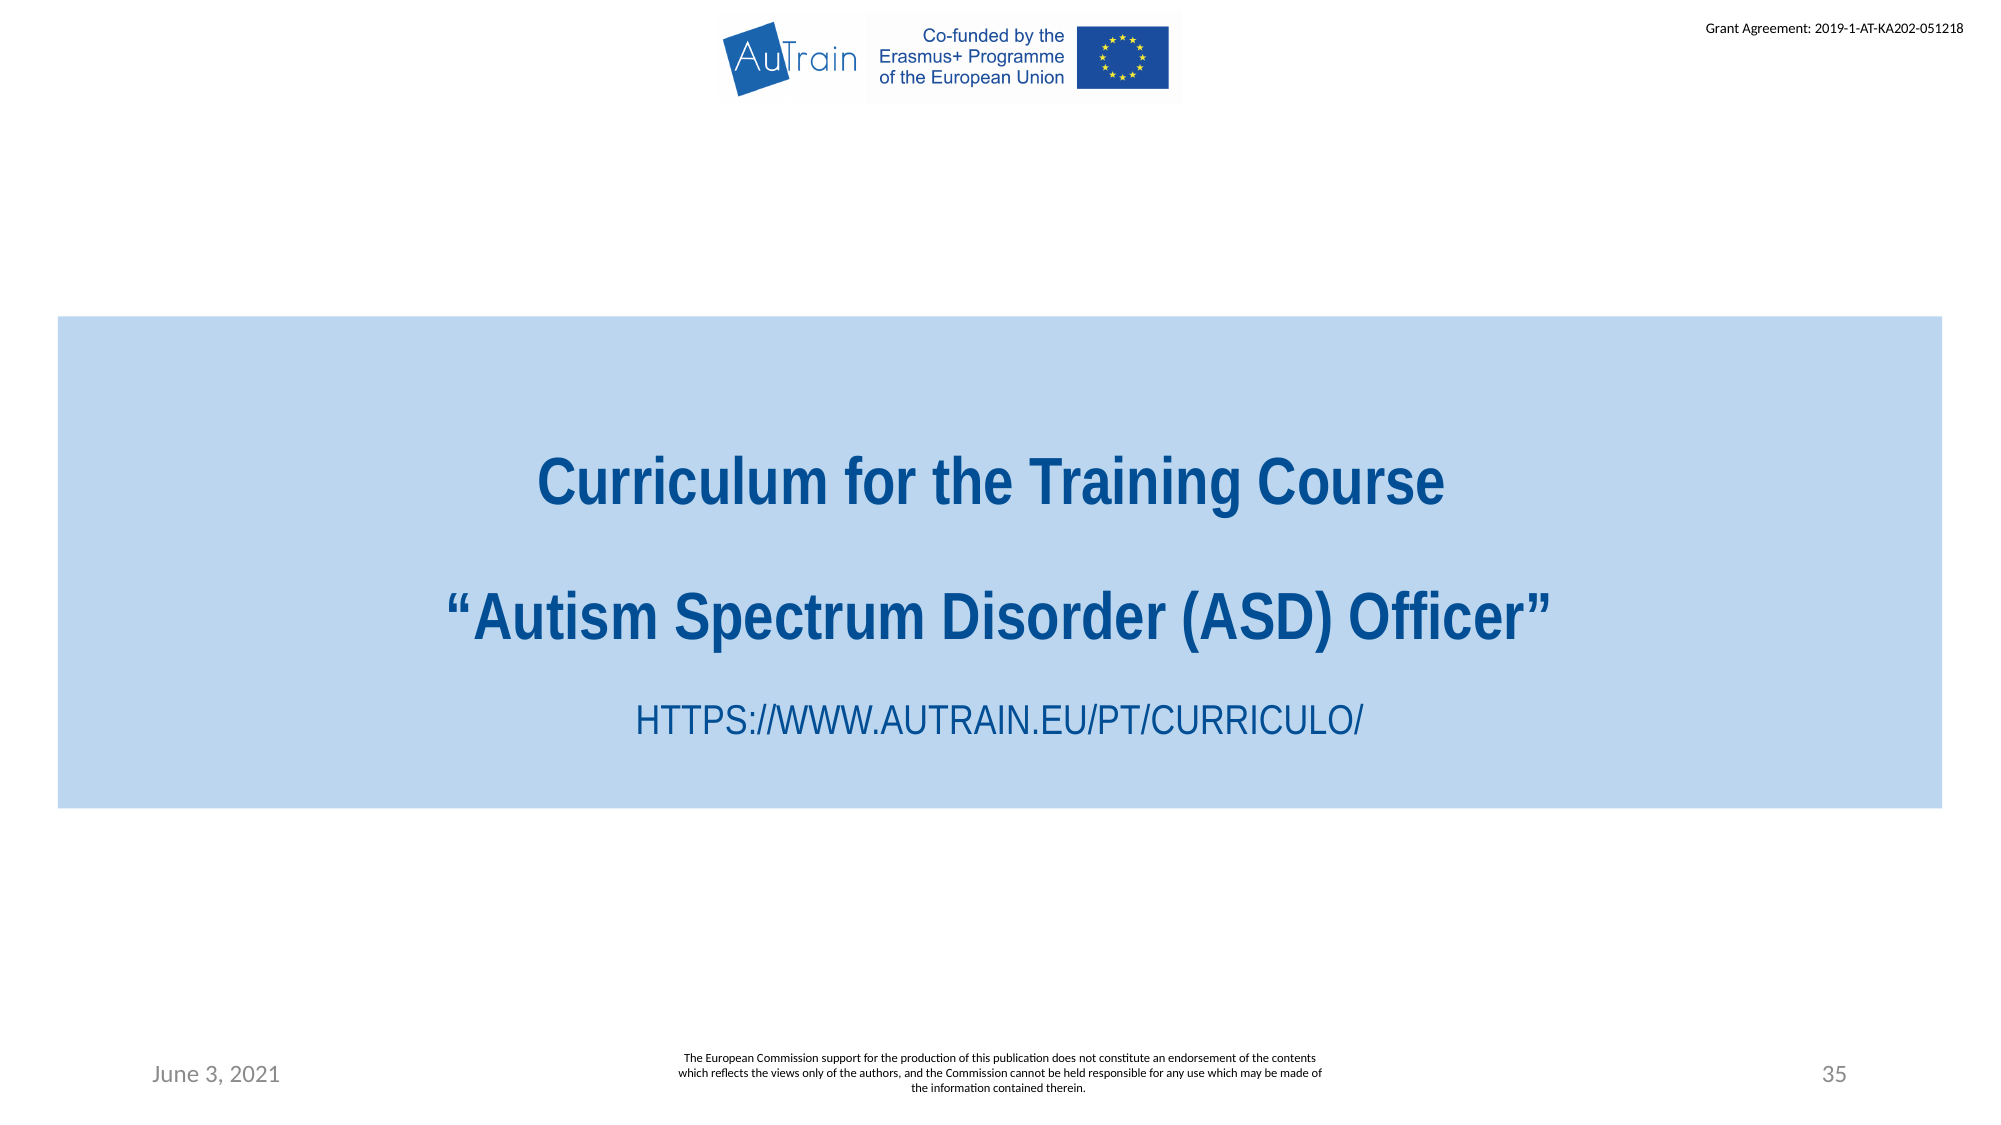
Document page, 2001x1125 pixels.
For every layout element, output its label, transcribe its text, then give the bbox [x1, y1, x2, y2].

footer The European Commission support for the production of this publication does not constitute an endorsement of the contents which reflects the views only of the authors, and the Commission cannot be held responsible for any use which may be made of the information contained therein. [662, 1042, 1338, 1103]
picture [715, 11, 1183, 104]
title Curriculum for the Training Course “Autism Spectrum Disorder (ASD) Officer” https://www.autrain.eu/pt/curriculo/ [57, 316, 1943, 809]
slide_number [137, 1042, 588, 1103]
slide_number 35 [1412, 1042, 1863, 1103]
